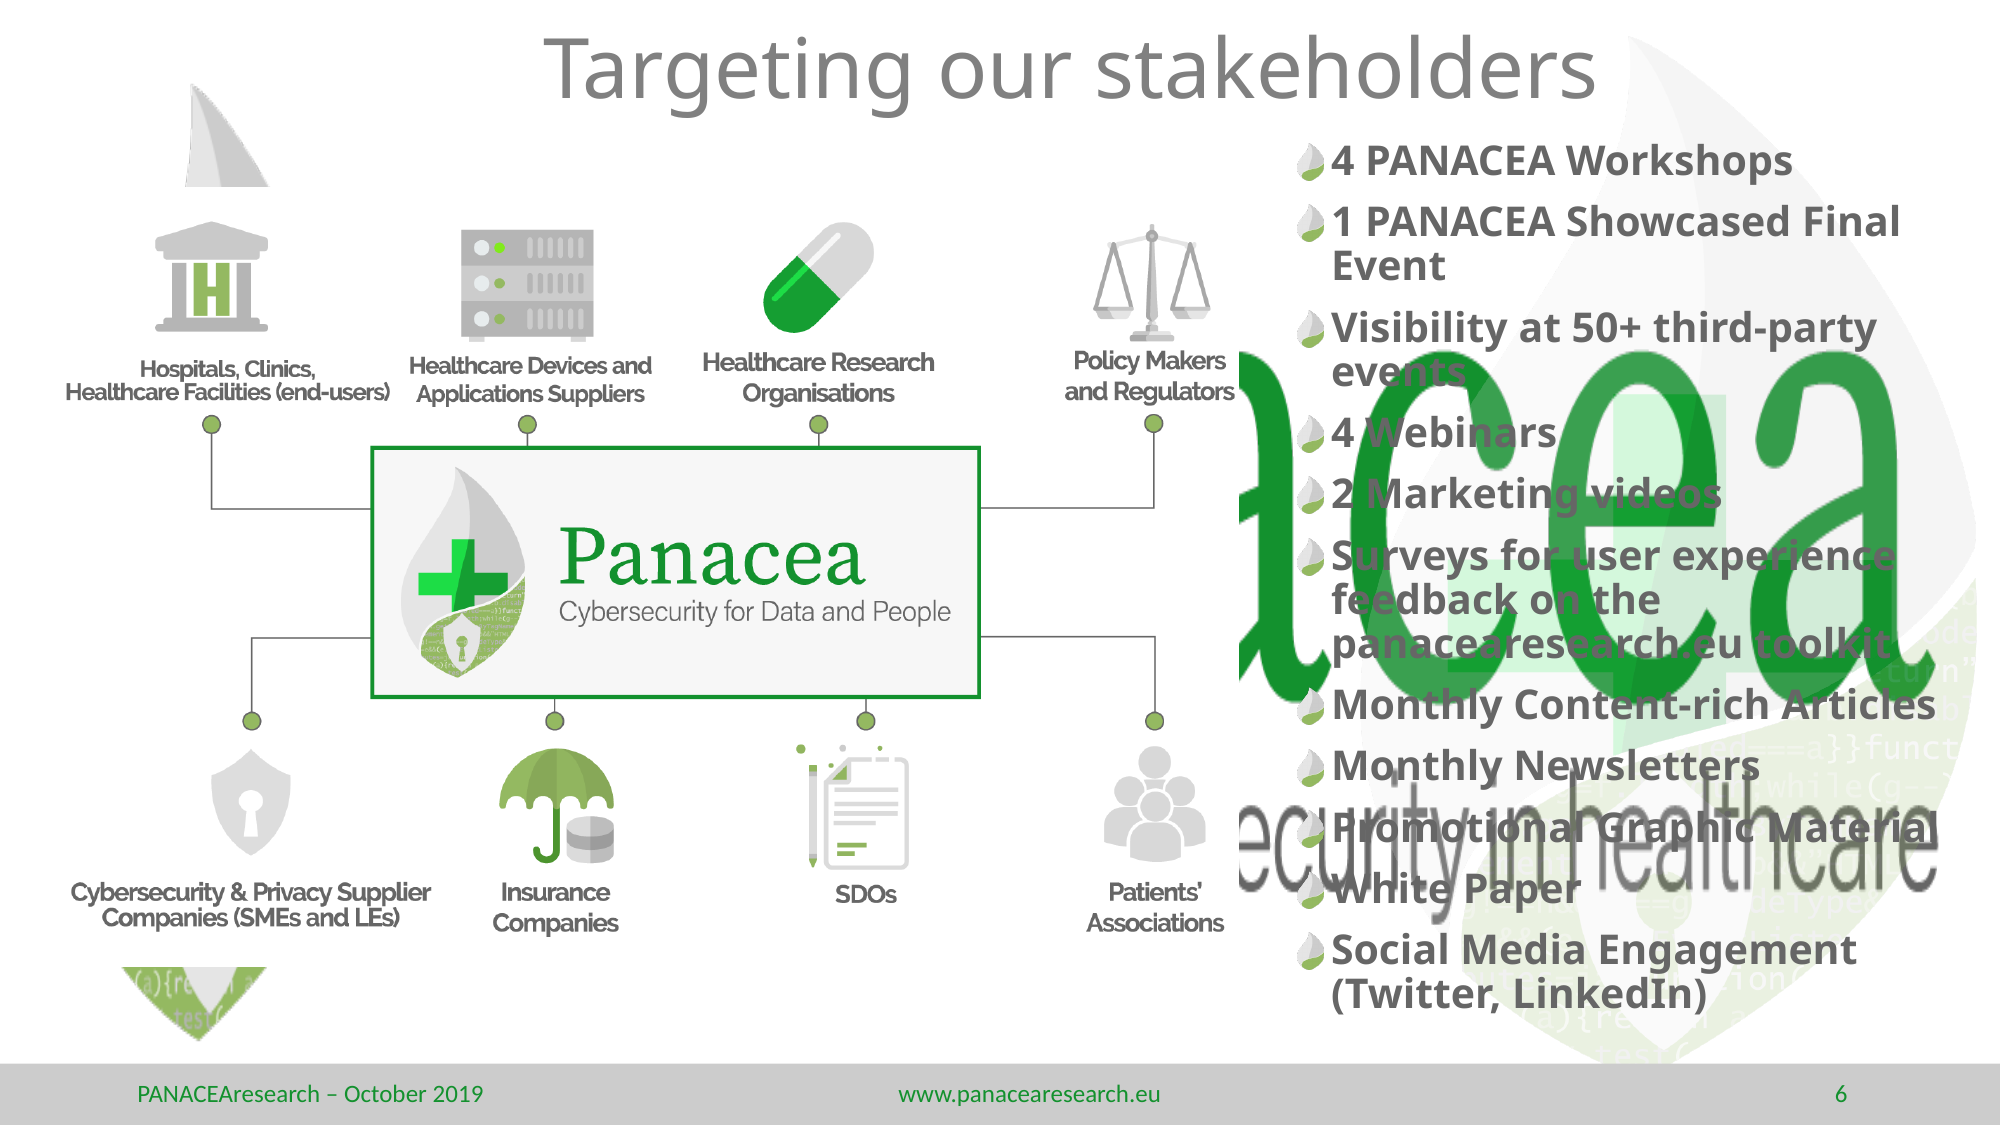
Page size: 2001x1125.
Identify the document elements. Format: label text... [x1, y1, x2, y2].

picture [1297, 927, 1329, 970]
slide_number 6 [1412, 1071, 1863, 1115]
picture [1297, 866, 1329, 909]
picture [1297, 410, 1329, 453]
picture [1297, 682, 1329, 725]
picture [1297, 533, 1329, 576]
footer www.panacearesearch.eu [692, 1071, 1368, 1115]
picture [1297, 199, 1329, 242]
title Targeting our stakeholders [528, 0, 1745, 125]
picture [1297, 138, 1329, 181]
picture [1297, 805, 1329, 848]
picture [0, 0, 2001, 1125]
picture [1297, 471, 1329, 514]
picture [1297, 744, 1329, 787]
list 4 PANACEA Workshops 1 PANACEA Showcased Final Event Visibility at 50+ third-party events 4 Webinars 2 Marketing videos Surveys for user experience feedback on the panacearesearch.eu toolkit Monthly Content-rich Articles Monthly Newsletters Promotional Graphic Material White Paper Social Media Engagement (Twitter, LinkedIn) [1282, 132, 1961, 1064]
picture [1297, 305, 1329, 348]
